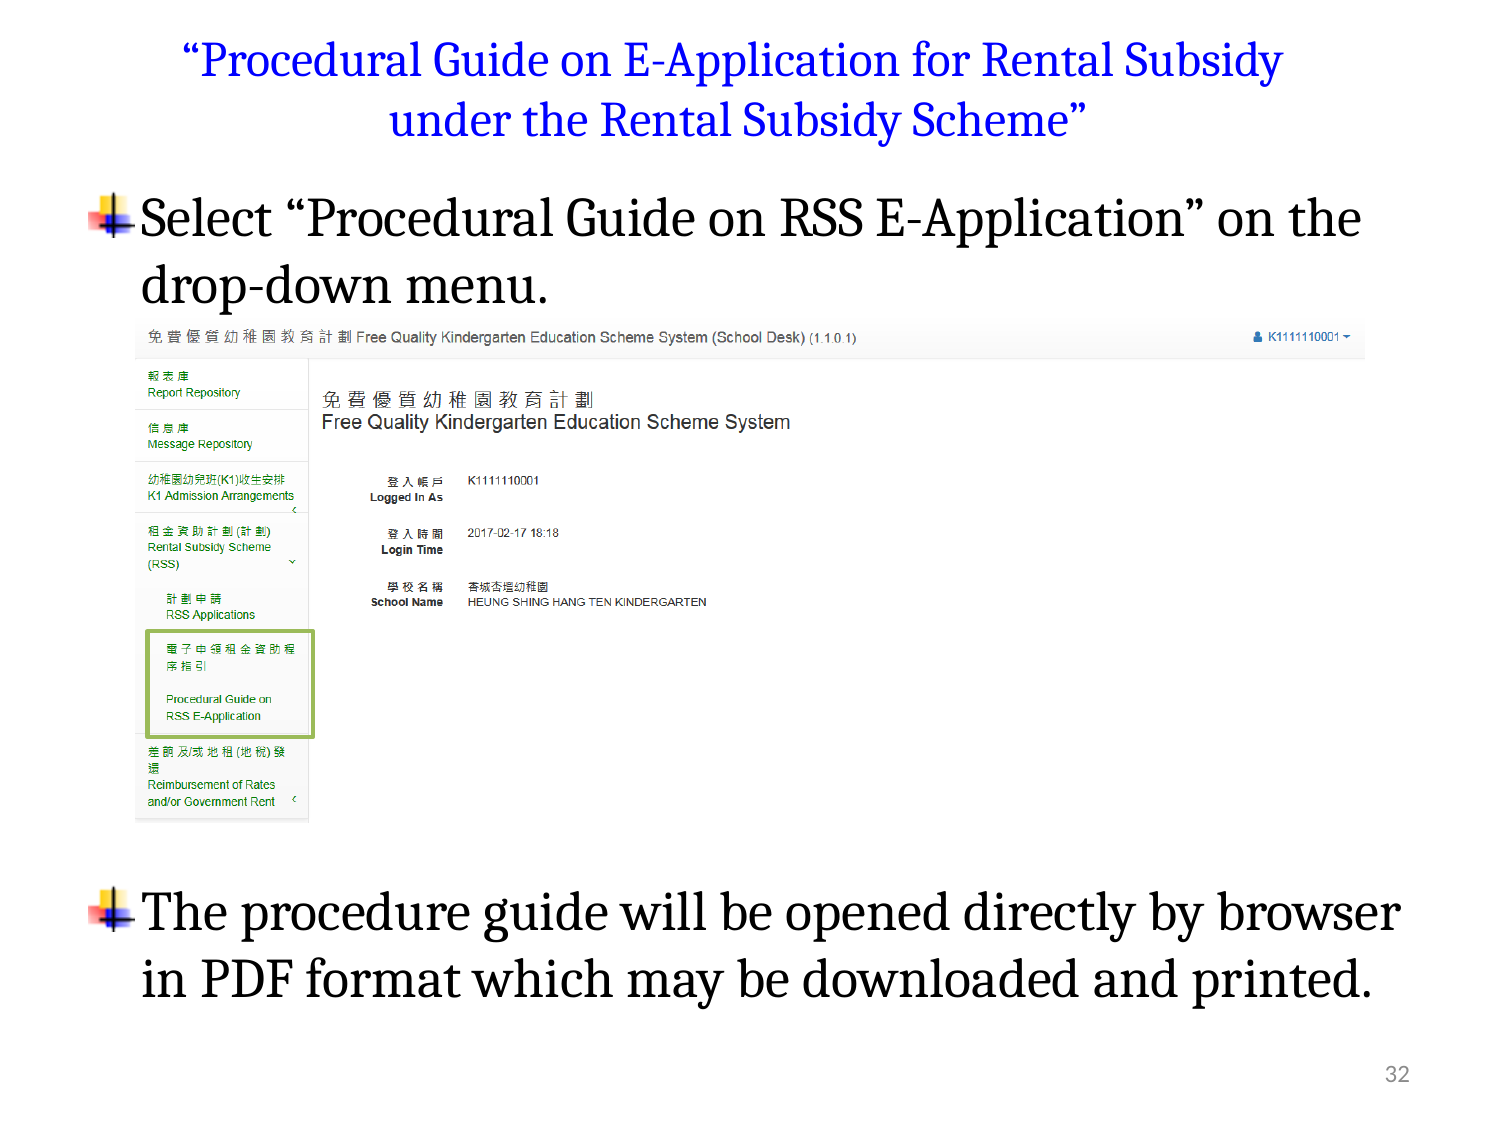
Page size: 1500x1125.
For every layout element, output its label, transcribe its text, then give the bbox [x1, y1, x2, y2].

picture [88, 884, 135, 932]
picture [88, 190, 135, 238]
list Select “Procedural Guide on RSS E-Application” on the drop-down menu. The procedure guide will be opened directly by browser in PDF format which may be downloaded and printed. [73, 172, 1424, 1047]
text_box “Procedural Guide on E-Application for Rental Subsidy under the Rental Subsidy Scheme” [64, 19, 1412, 154]
slide_number 32 [1074, 1042, 1425, 1103]
picture [135, 315, 1365, 823]
